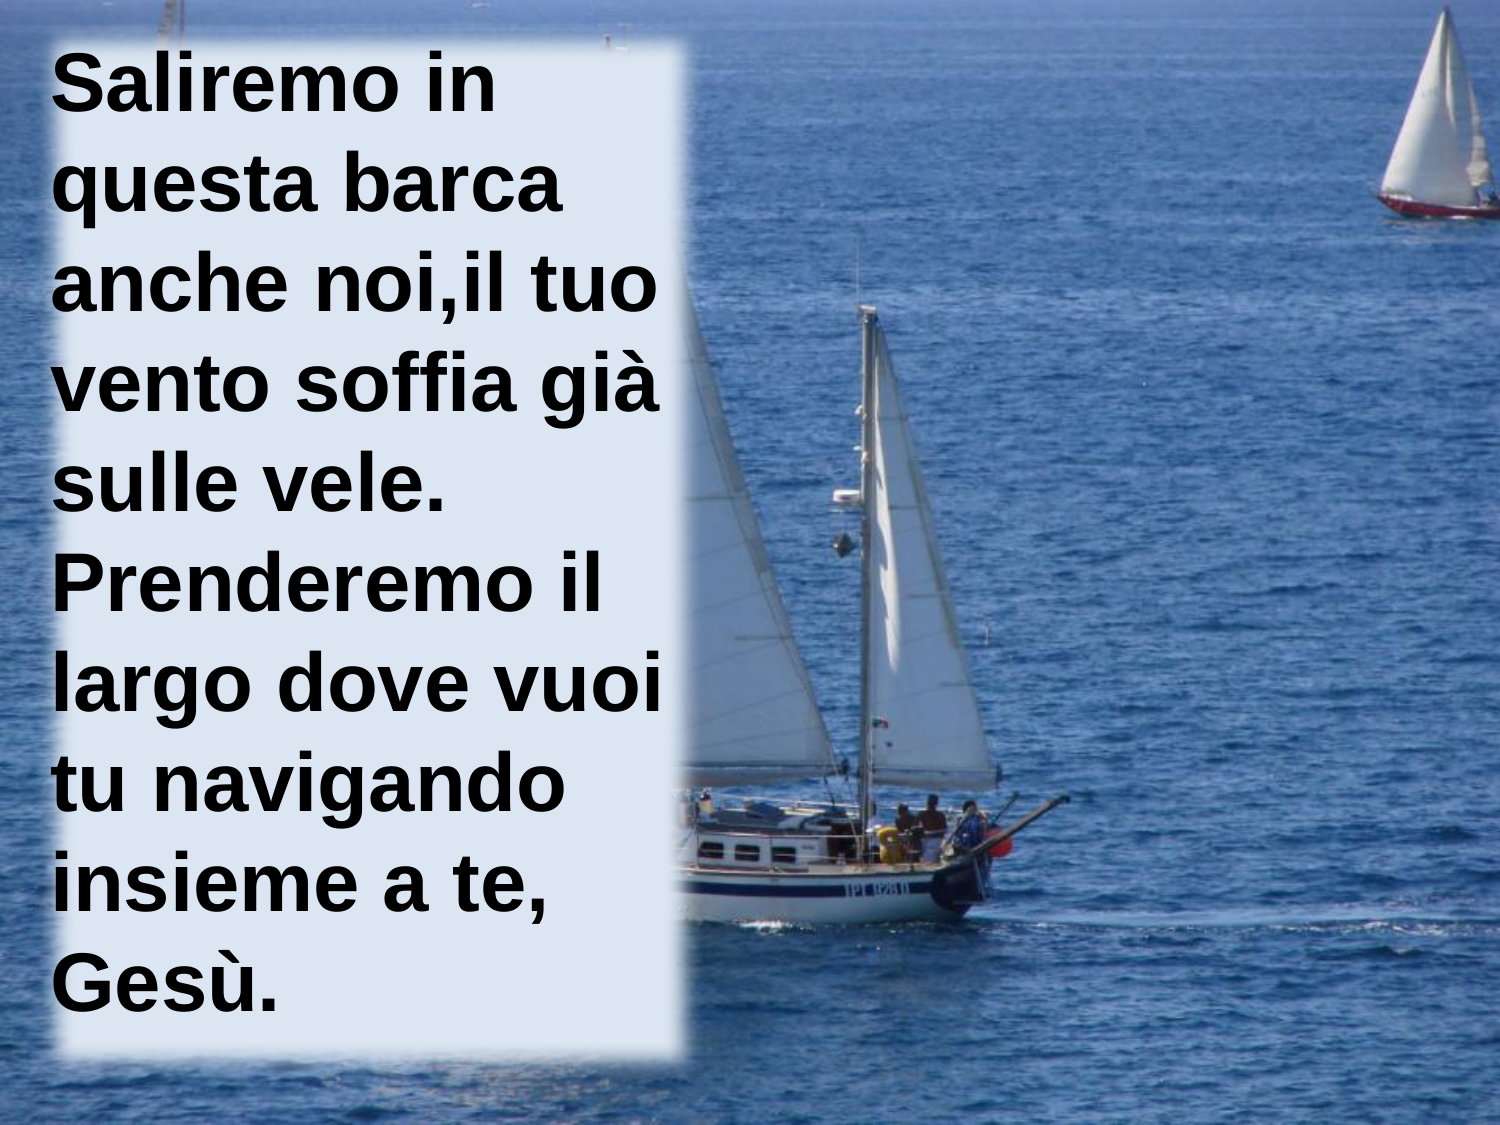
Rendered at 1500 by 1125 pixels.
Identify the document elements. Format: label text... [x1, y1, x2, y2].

text_box Saliremo in questa barca anche noi,il tuo vento soffia già sulle vele. Prenderemo il largo dove vuoi tu navigando insieme a te, Gesù. [70, 56, 671, 1047]
picture [0, 0, 1500, 1125]
